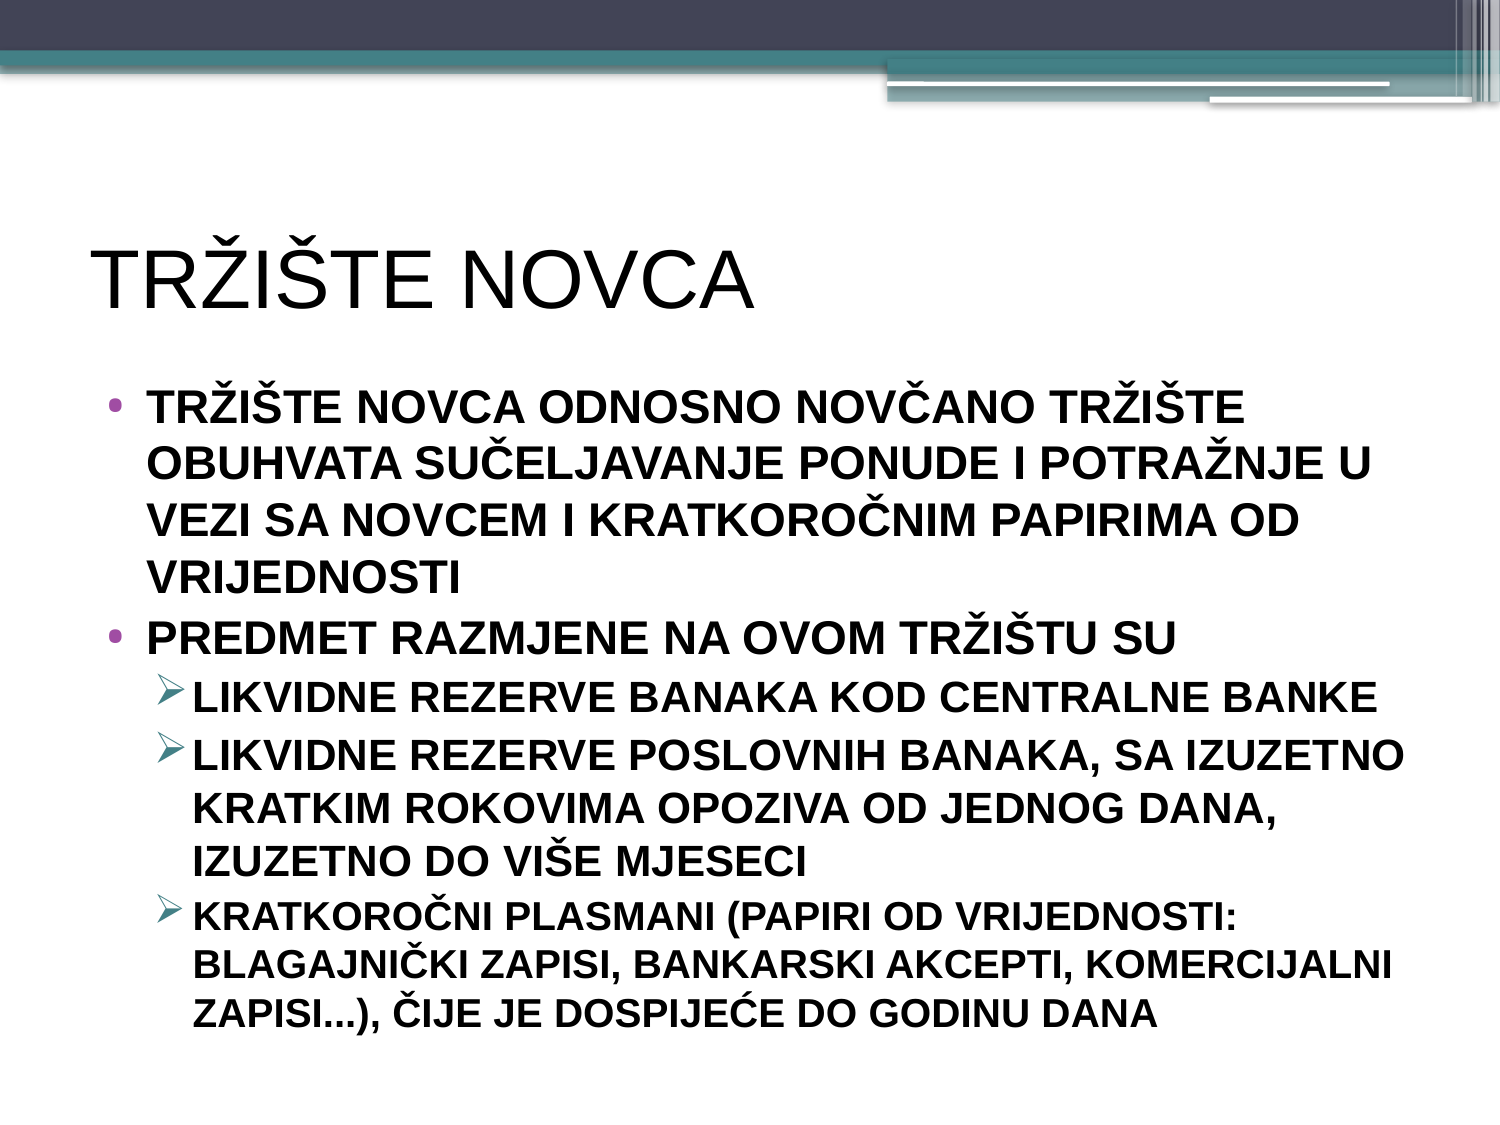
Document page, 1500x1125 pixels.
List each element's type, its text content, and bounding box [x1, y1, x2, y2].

list TRŽIŠTE NOVCA odnosno novčano tržište obuhvata sučeljavanje ponude i potražnje u vezi sa novcem i kratkoročnim papirima od vrijednosti PREDMET RAZMJENE na ovom tržištu su likvidne rezerve banaka kod centralne banke likvidne rezerve poslovnih banaka, sa izuzetno kratkim rokovima OPoZIVA od jednog dana, izuzetno do više mjeseci kratkoročni plasmani (papiri od vrijednosti: blagajnički zapisi, bankarski akcepti, komercijalni zapisi...), čije je dospijeće do godinu dana [75, 368, 1425, 1079]
title TRŽIŠTE NOVCA [75, 187, 1425, 363]
